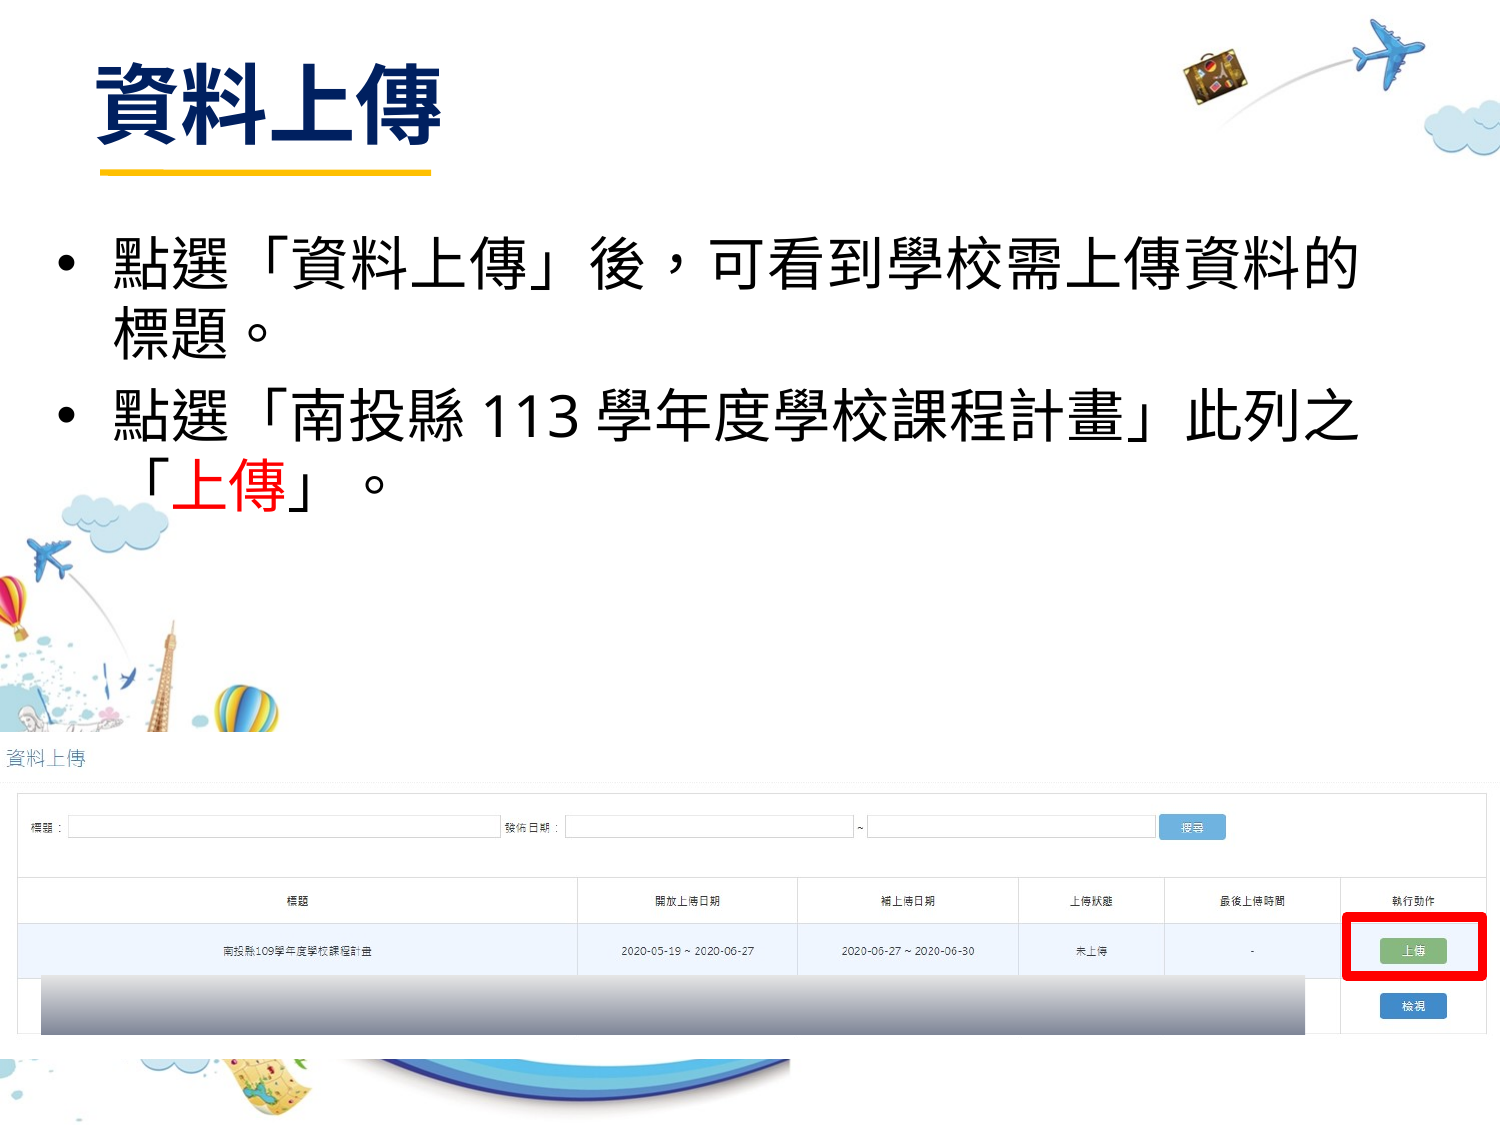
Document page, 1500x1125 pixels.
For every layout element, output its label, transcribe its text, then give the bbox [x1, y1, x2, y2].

text_box 資料上傳 [78, 42, 459, 163]
picture [0, 0, 1500, 1125]
list 點選「資料上傳」後，可看到學校需上傳資料的標題。 點選「南投縣113學年度學校課程計畫」此列之「上傳」。 [41, 219, 1377, 730]
list 點選「資料上傳」後，可看到學校需上傳資料的標題。 點選「南投縣113學年度學校課程計畫」此列之「上傳」。 [41, 1066, 1377, 1071]
